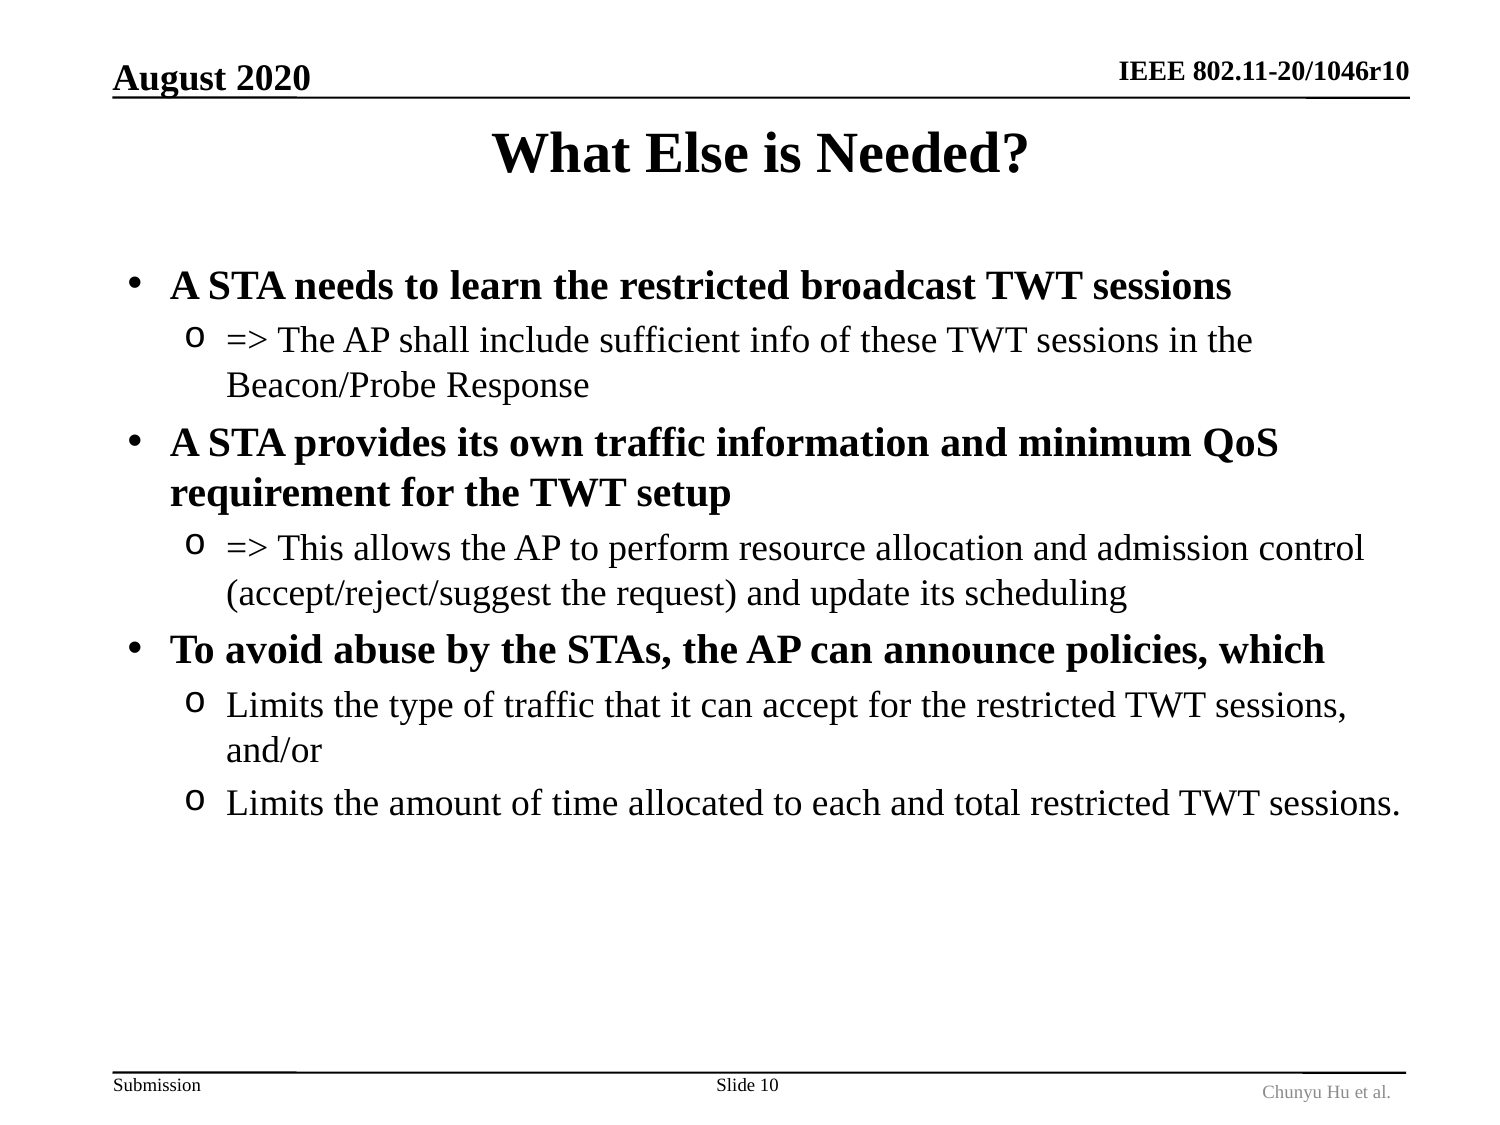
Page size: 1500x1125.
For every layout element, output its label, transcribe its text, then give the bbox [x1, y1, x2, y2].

list A STA needs to learn the restricted broadcast TWT sessions => The AP shall include sufficient info of these TWT sessions in the Beacon/Probe Response A STA provides its own traffic information and minimum QoS requirement for the TWT setup => This allows the AP to perform resource allocation and admission control (accept/reject/suggest the request) and update its scheduling To avoid abuse by the STAs, the AP can announce policies, which Limits the type of traffic that it can accept for the restricted TWT sessions, and/or Limits the amount of time allocated to each and total restricted TWT sessions. [112, 249, 1438, 851]
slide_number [112, 52, 563, 90]
slide_number Slide 10 [702, 1072, 793, 1111]
footer Chunyu Hu et al. [877, 1072, 1407, 1110]
title What Else is Needed? [112, 97, 1411, 202]
